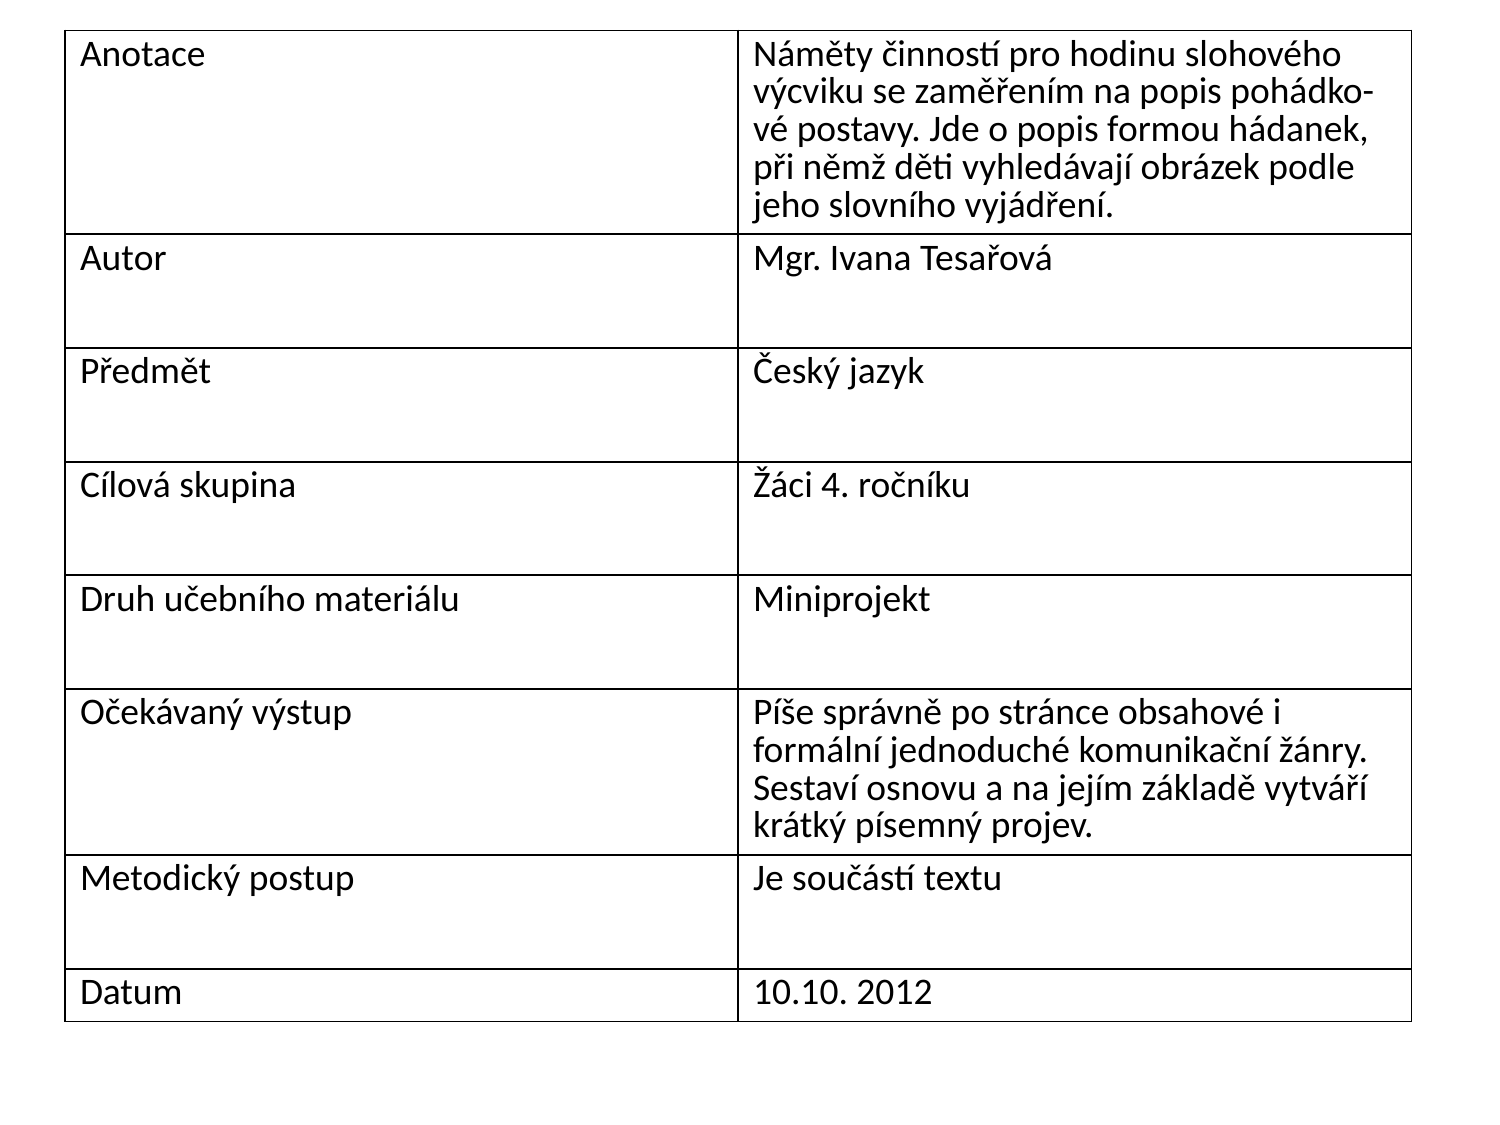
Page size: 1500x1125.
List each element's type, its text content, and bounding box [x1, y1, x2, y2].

table_cell Metodický postup [66, 856, 737, 968]
table_cell Cílová skupina [66, 463, 737, 574]
table_header Anotace [66, 31, 737, 233]
table_cell Datum [66, 970, 737, 1021]
table_cell 10.10. 2012 [739, 970, 1411, 1021]
table_cell Předmět [66, 349, 737, 461]
table_cell Očekávaný výstup [66, 690, 737, 854]
table_header Náměty činností pro hodinu slohového výcviku se zaměřením na popis pohádko- vé postavy. Jde o popis formou hádanek, při němž děti vyhledávají obrázek podle jeho slovního vyjádření. [739, 31, 1411, 233]
table_cell Mgr. Ivana Tesařová [739, 235, 1411, 347]
table_cell Autor [66, 235, 737, 347]
table_cell Je součástí textu [739, 856, 1411, 968]
table_cell Český jazyk [739, 349, 1411, 461]
table_cell Píše správně po stránce obsahové i formální jednoduché komunikační žánry. Sestaví osnovu a na jejím základě vytváří krátký písemný projev. [739, 690, 1411, 854]
table_cell Miniprojekt [739, 576, 1411, 688]
table_cell Druh učebního materiálu [66, 576, 737, 688]
table_cell Žáci 4. ročníku [739, 463, 1411, 574]
